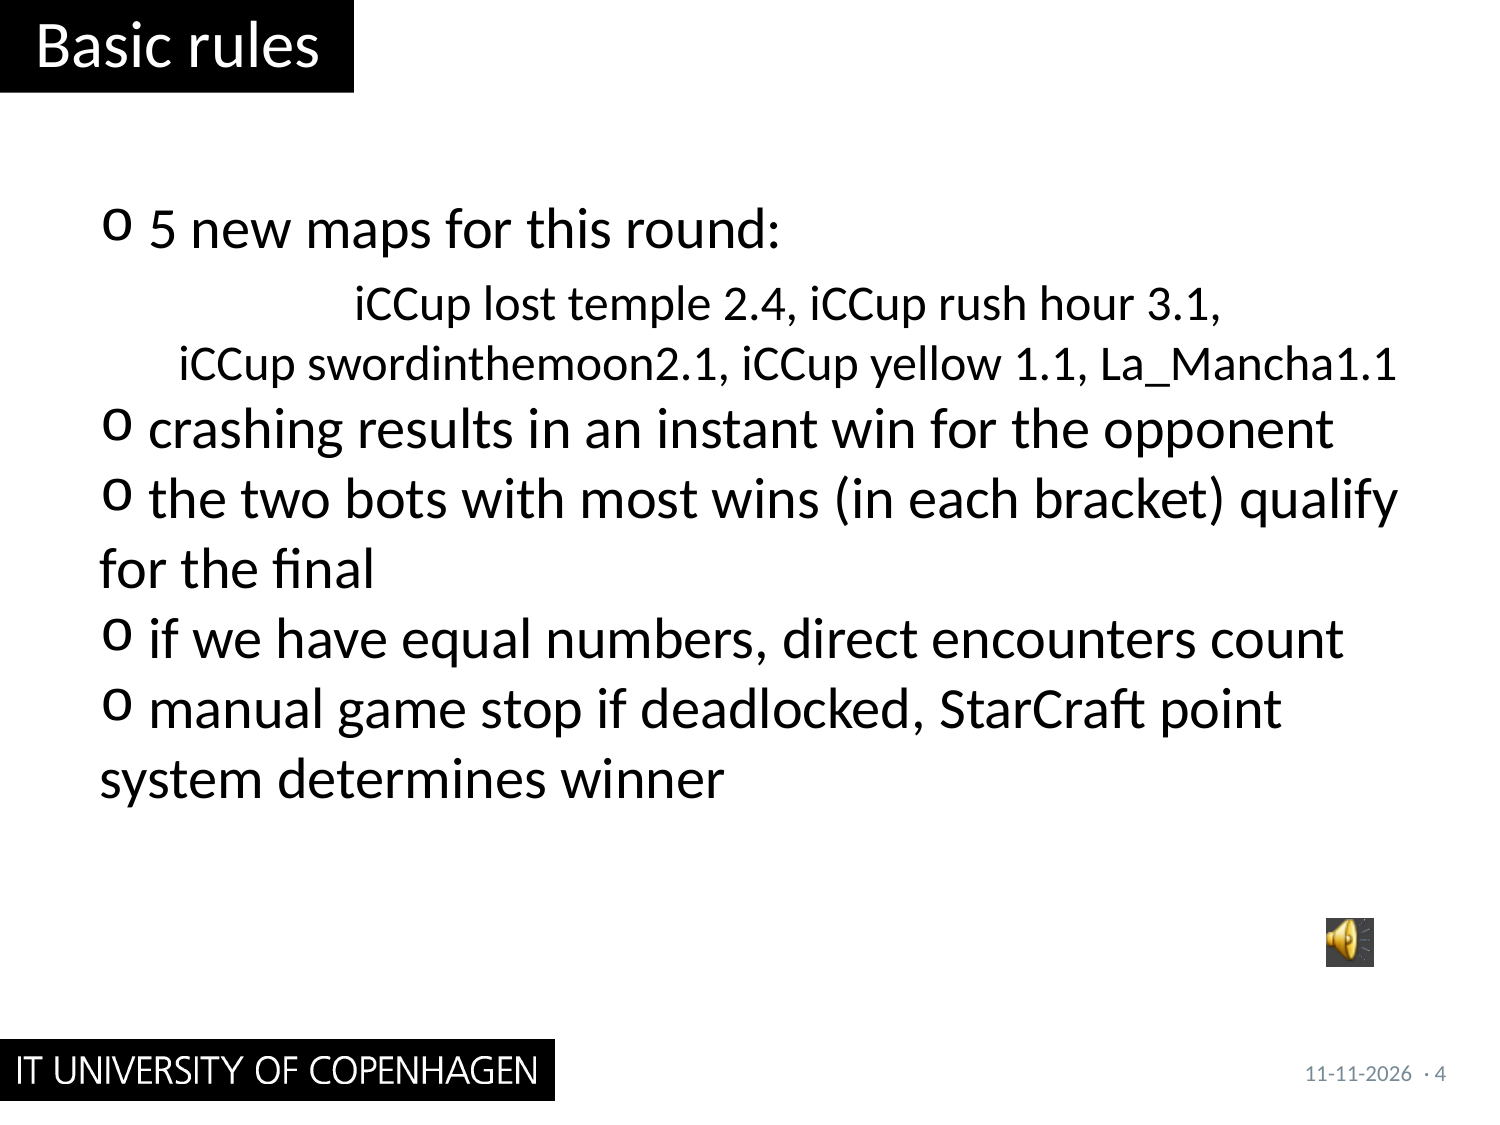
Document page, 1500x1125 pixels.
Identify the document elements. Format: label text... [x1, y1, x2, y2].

picture [1324, 917, 1376, 968]
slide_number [1062, 1042, 1413, 1103]
slide_number · 4 [1423, 1042, 1474, 1103]
title Basic rules [0, 0, 355, 93]
subtitle 5 new maps for this round: iCCup lost temple 2.4, iCCup rush hour 3.1, iCCup swordinthemoon2.1, iCCup yellow 1.1, La_Mancha1.1 crashing results in an instant win for the opponent the two bots with most wins (in each bracket) qualify for the final if we have equal numbers, direct encounters count manual game stop if deadlocked, StarCraft point system determines winner [99, 172, 1413, 968]
picture [18, 1056, 536, 1084]
